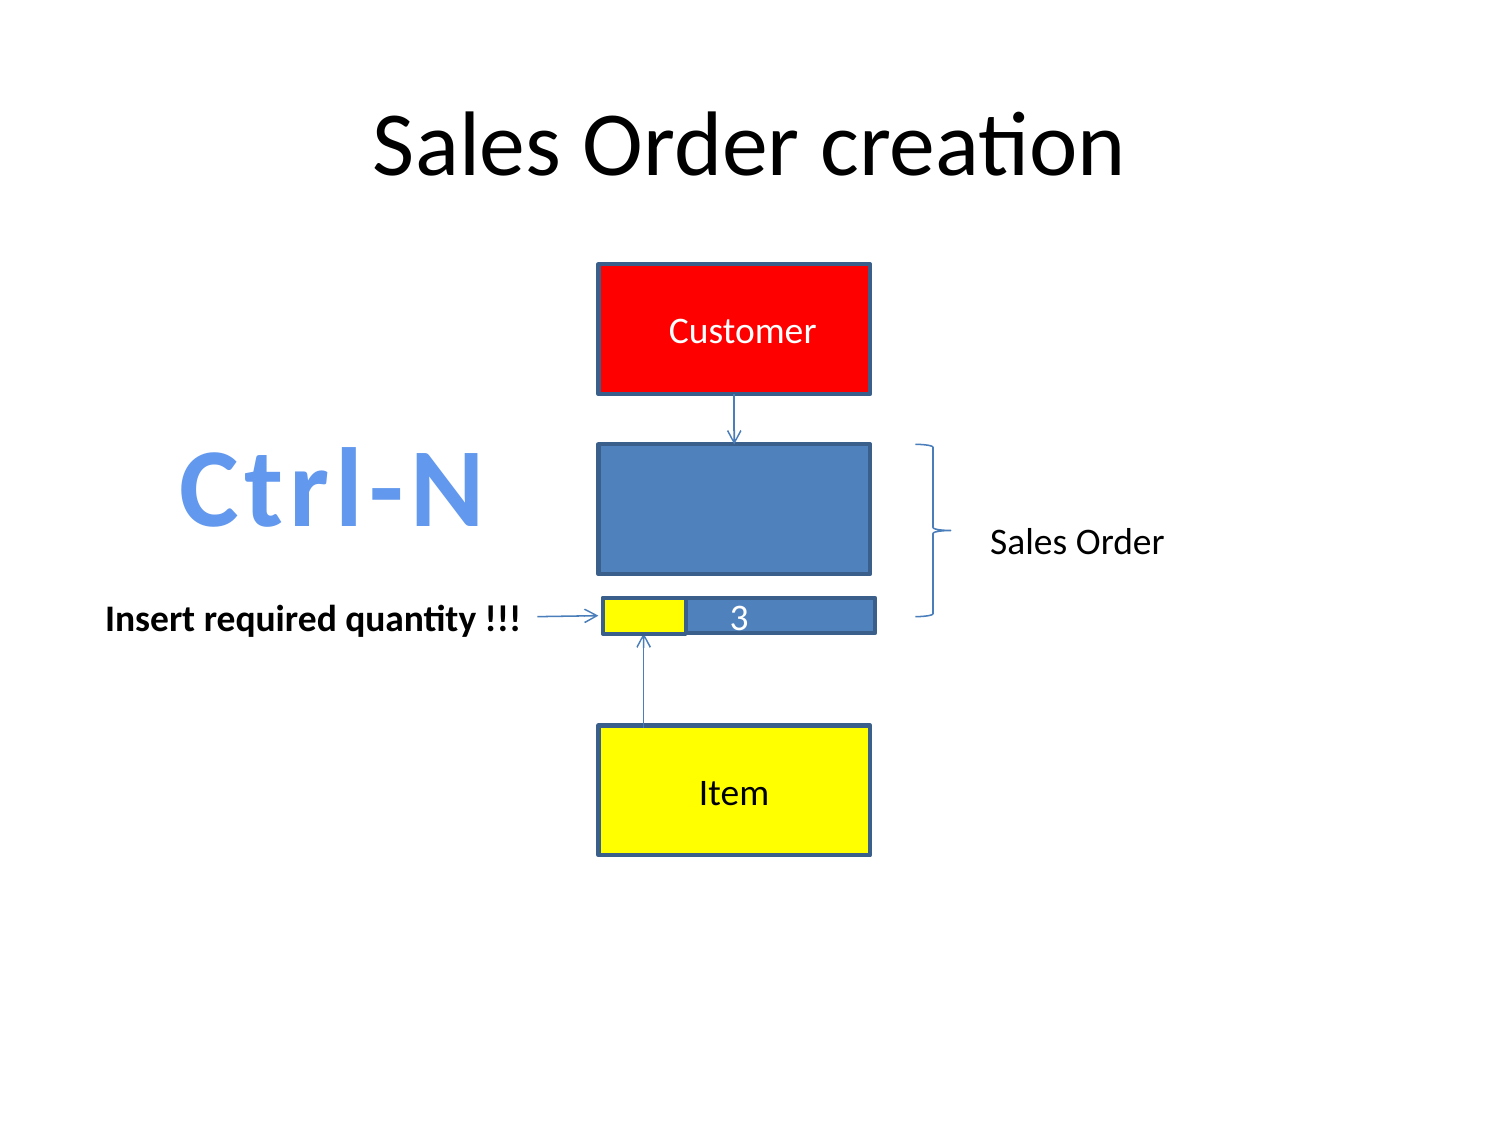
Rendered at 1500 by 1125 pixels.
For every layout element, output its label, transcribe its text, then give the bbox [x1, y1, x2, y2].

text_box Ctrl-N [164, 406, 501, 557]
text_box Sales Order [975, 509, 1180, 569]
text_box [601, 596, 688, 636]
text_box [596, 442, 872, 576]
text_box 3 [688, 596, 877, 635]
text_box [596, 262, 872, 396]
title Sales Order creation [75, 45, 1425, 233]
text_box Item [596, 723, 872, 857]
text_box [915, 443, 952, 618]
text_box Customer [620, 298, 1046, 359]
text_box Insert required quantity !!! [90, 586, 537, 647]
